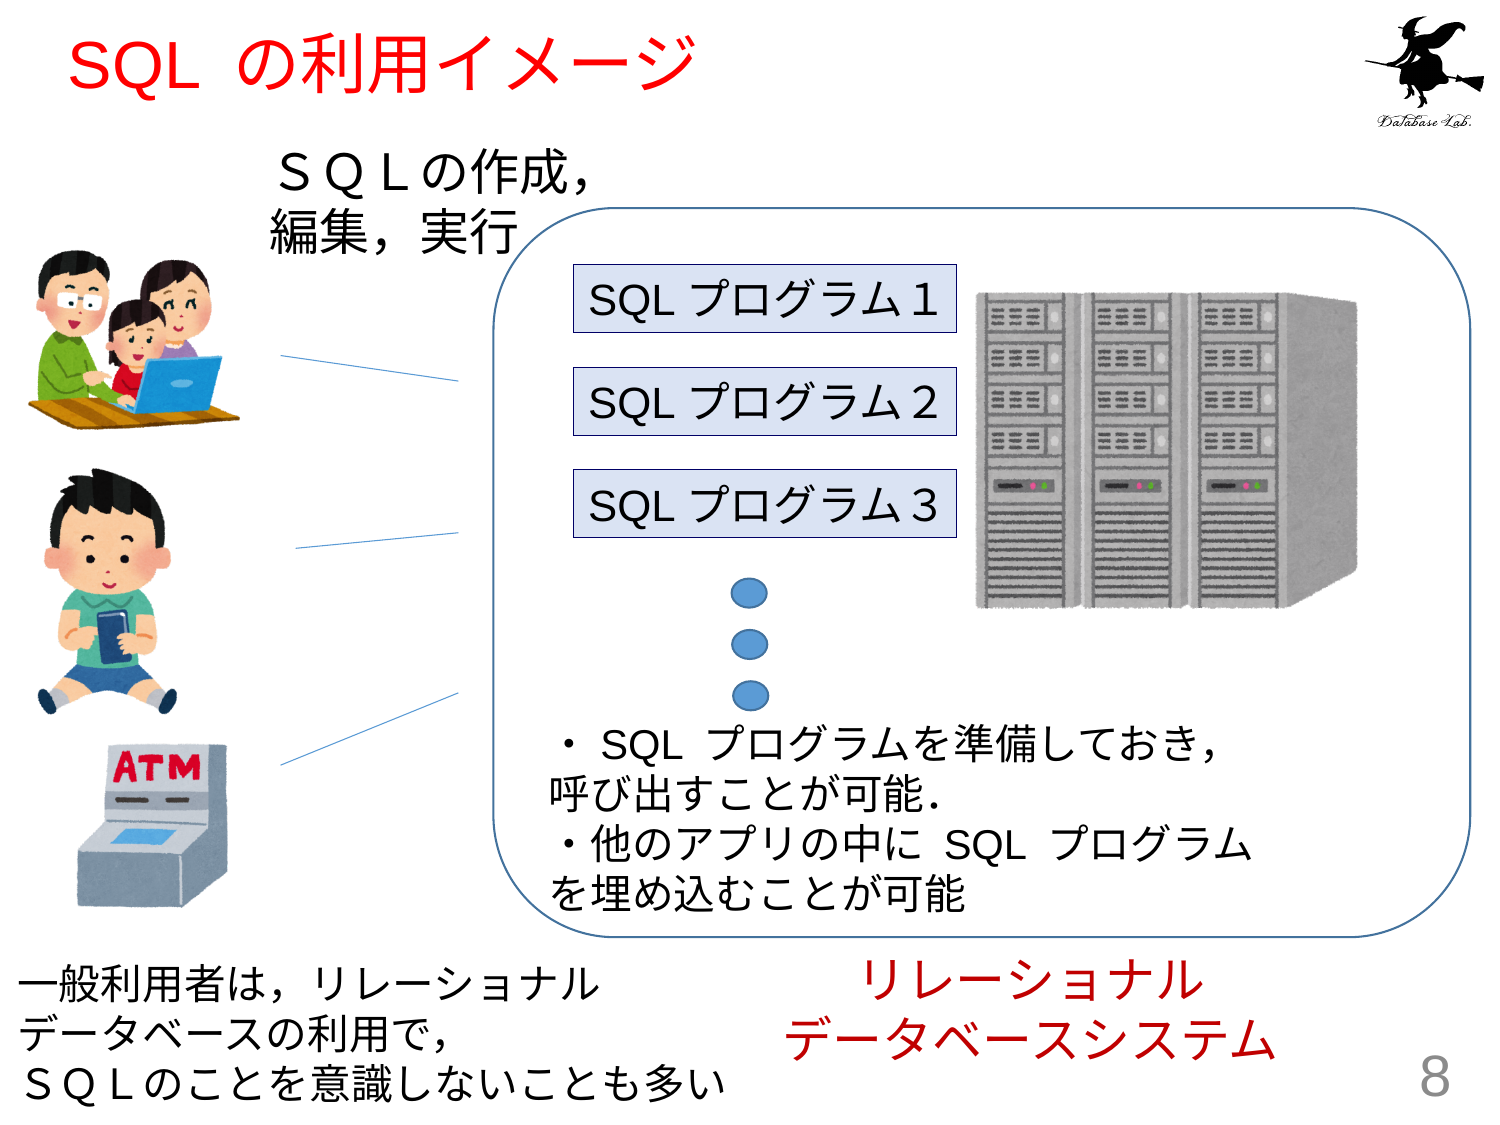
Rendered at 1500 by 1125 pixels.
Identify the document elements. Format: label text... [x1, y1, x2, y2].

title SQL の利用イメージ [52, 28, 1441, 106]
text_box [280, 355, 459, 382]
text_box ＳＱＬの作成， 編集，実行 [254, 132, 639, 270]
picture [1362, 14, 1486, 130]
text_box 一般利用者は，リレーショナル データベースの利用で， ＳＱＬのことを意識しないことも多い [2, 950, 781, 1117]
text_box [492, 207, 1472, 939]
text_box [295, 532, 459, 549]
picture [72, 739, 234, 913]
text_box ・SQL プログラムを準備しておき， 呼び出すことが可能． ・他のアプリの中に SQL プログラム を埋め込むことが可能 [533, 710, 1154, 827]
picture [9, 462, 205, 723]
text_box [280, 692, 459, 766]
picture [19, 243, 246, 446]
slide_number 8 [1129, 1042, 1467, 1103]
picture [959, 264, 1373, 650]
text_box リレーショナル データベースシステム [762, 941, 1299, 1078]
